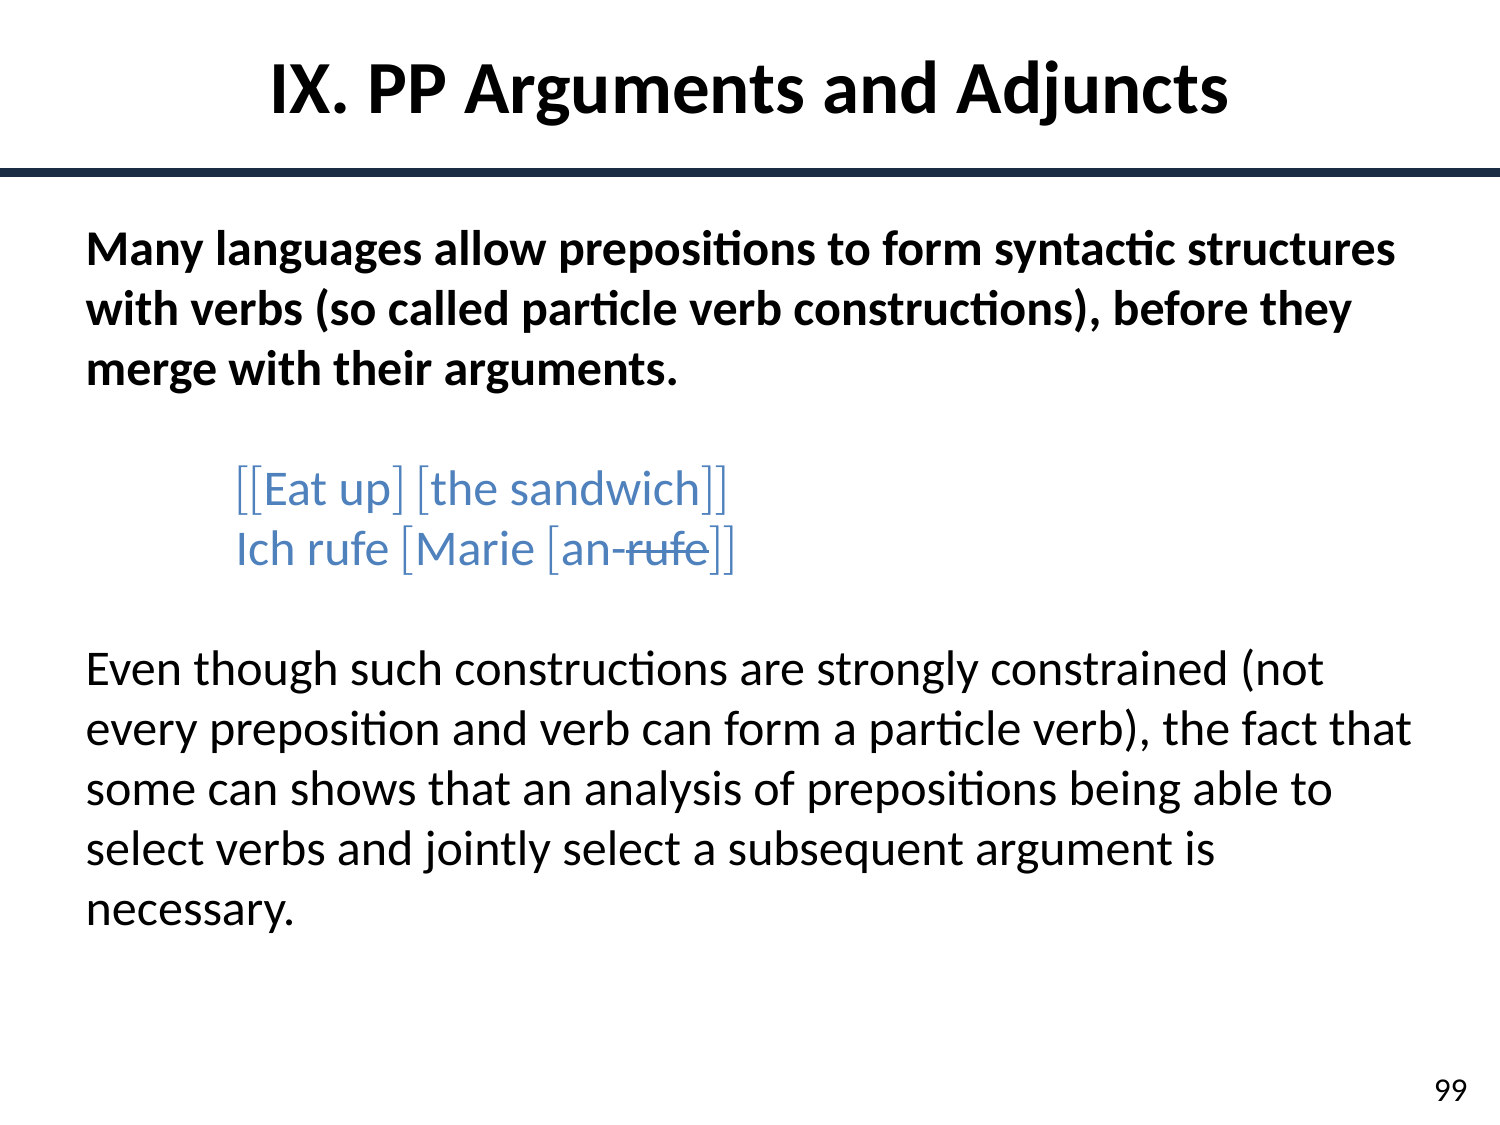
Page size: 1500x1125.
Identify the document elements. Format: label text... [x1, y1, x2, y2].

slide_number 99 [1386, 1057, 1483, 1118]
text_box IX. PP Arguments and Adjuncts [11, 30, 1489, 136]
text_box Many languages allow prepositions to form syntactic structures with verbs (so called particle verb constructions), before they merge with their arguments. Eat up the sandwich Ich rufe Marie an-rufe Even though such constructions are strongly constrained (not every preposition and verb can form a particle verb), the fact that some can shows that an analysis of prepositions being able to select verbs and jointly select a subsequent argument is necessary. [70, 208, 1430, 1003]
